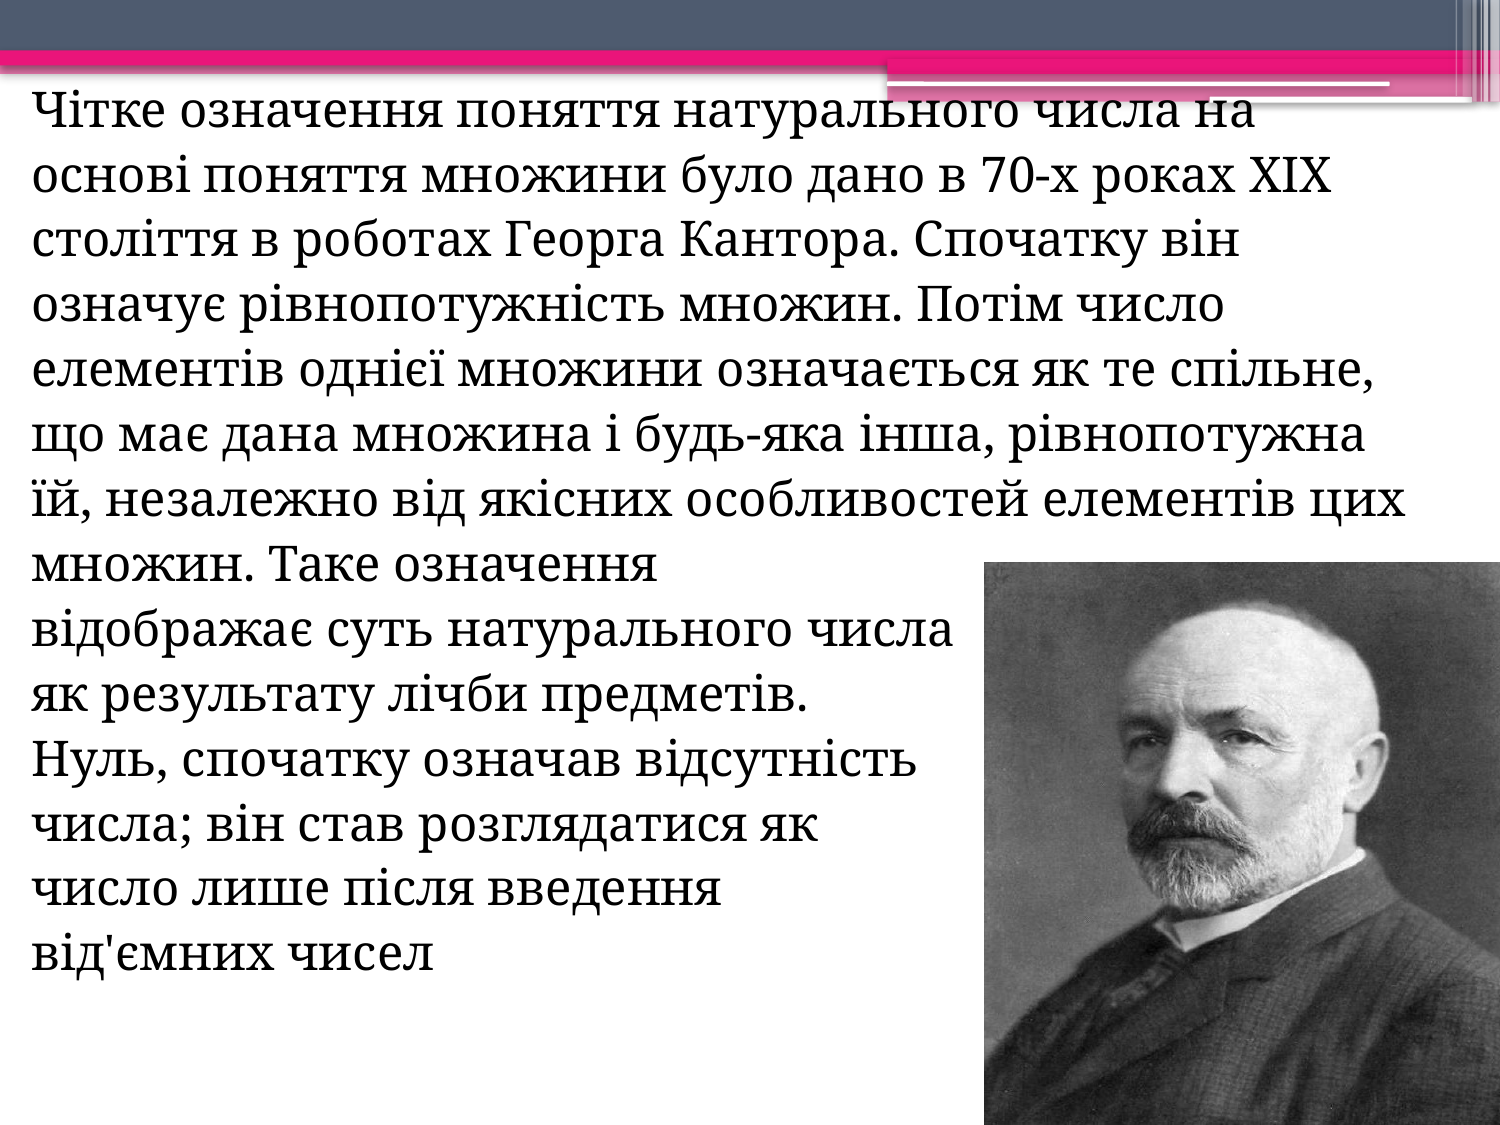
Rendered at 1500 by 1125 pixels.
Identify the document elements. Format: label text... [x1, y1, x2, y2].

picture [984, 562, 1500, 1125]
list Чітке означення поняття натурального числа на основі поняття множини було дано в 70-х роках XIX століття в роботах Георга Кантора. Спочатку він означує рівнопотужність множин. Потім число елементів однієї множини означається як те спільне, що має дана множина і будь-яка інша, рівнопотужна їй, незалежно від якісних особливостей елементів цих множин. Таке означення відображає суть натурального числа як результату лічби предметів. Нуль, спочатку означав відсутність числа; він став розглядатися як число лише після введення від'ємних чисел [0, 70, 1430, 1125]
